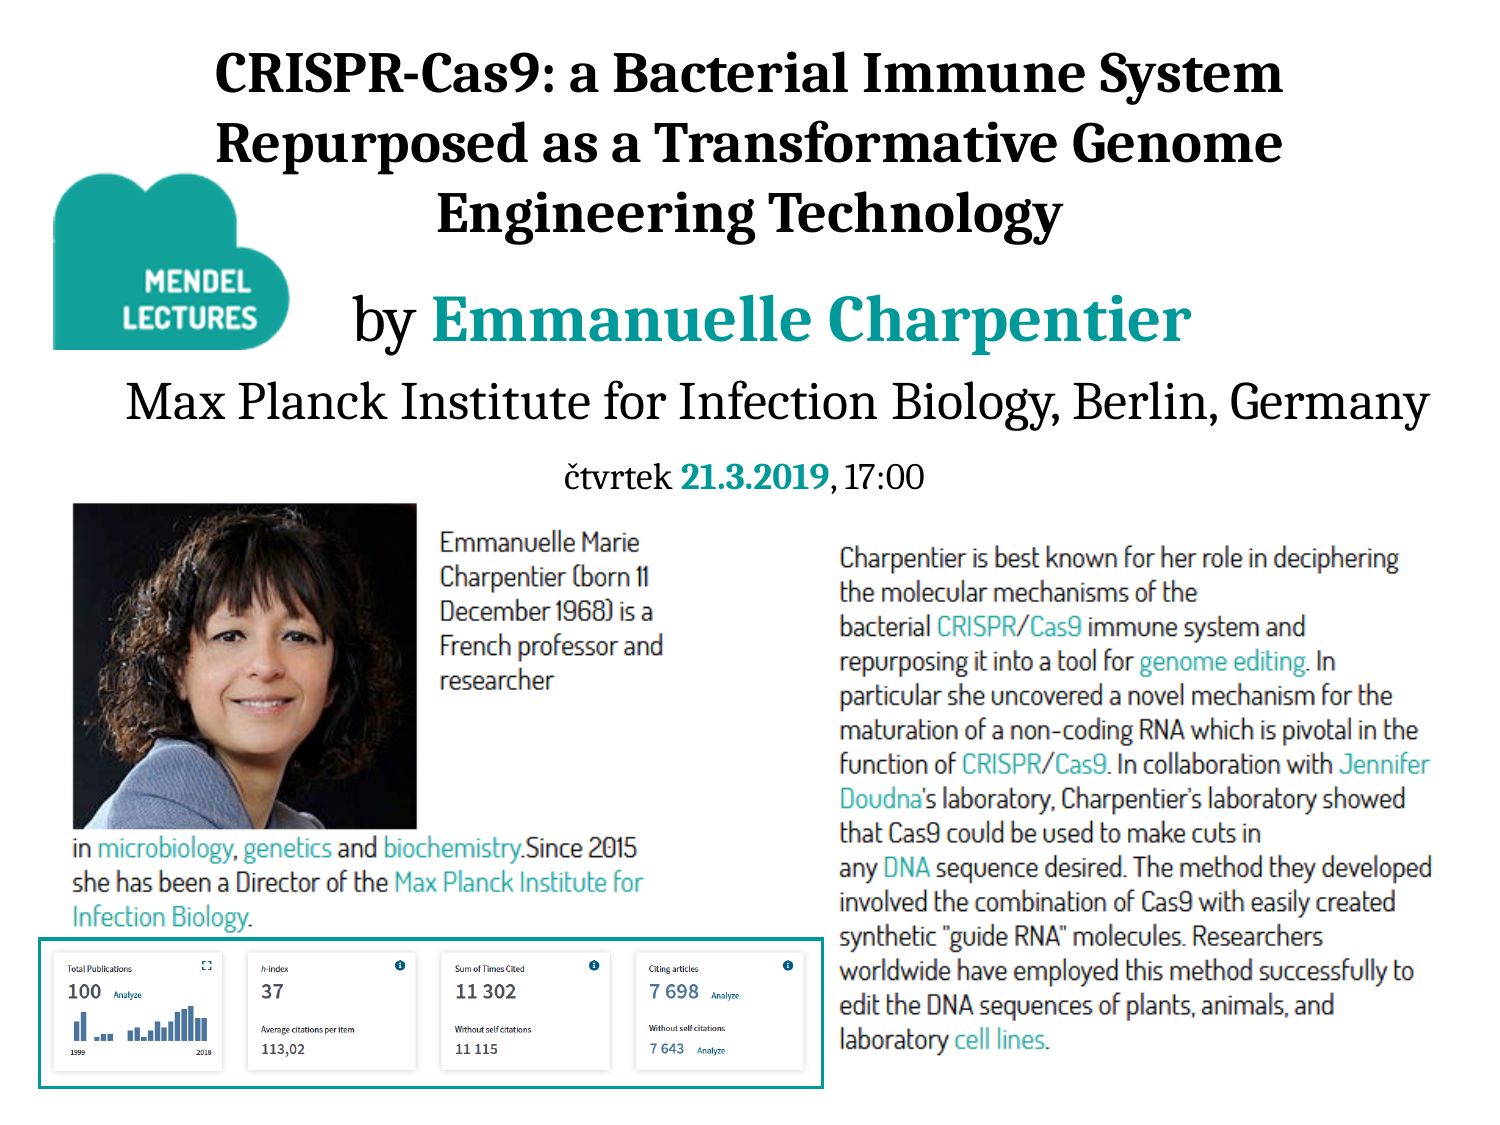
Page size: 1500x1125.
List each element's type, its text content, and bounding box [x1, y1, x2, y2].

picture [52, 172, 290, 351]
title CRISPR-Cas9: a Bacterial Immune System Repurposed as a Transformative Genome Engineering Technology [75, 45, 1425, 233]
text_box čtvrtek 21.3.2019, 17:00 [549, 444, 949, 505]
list by Emmanuelle Charpentier Max Planck Institute for Infection Biology, Berlin, Germany [58, 267, 1500, 509]
picture [41, 491, 1467, 1087]
